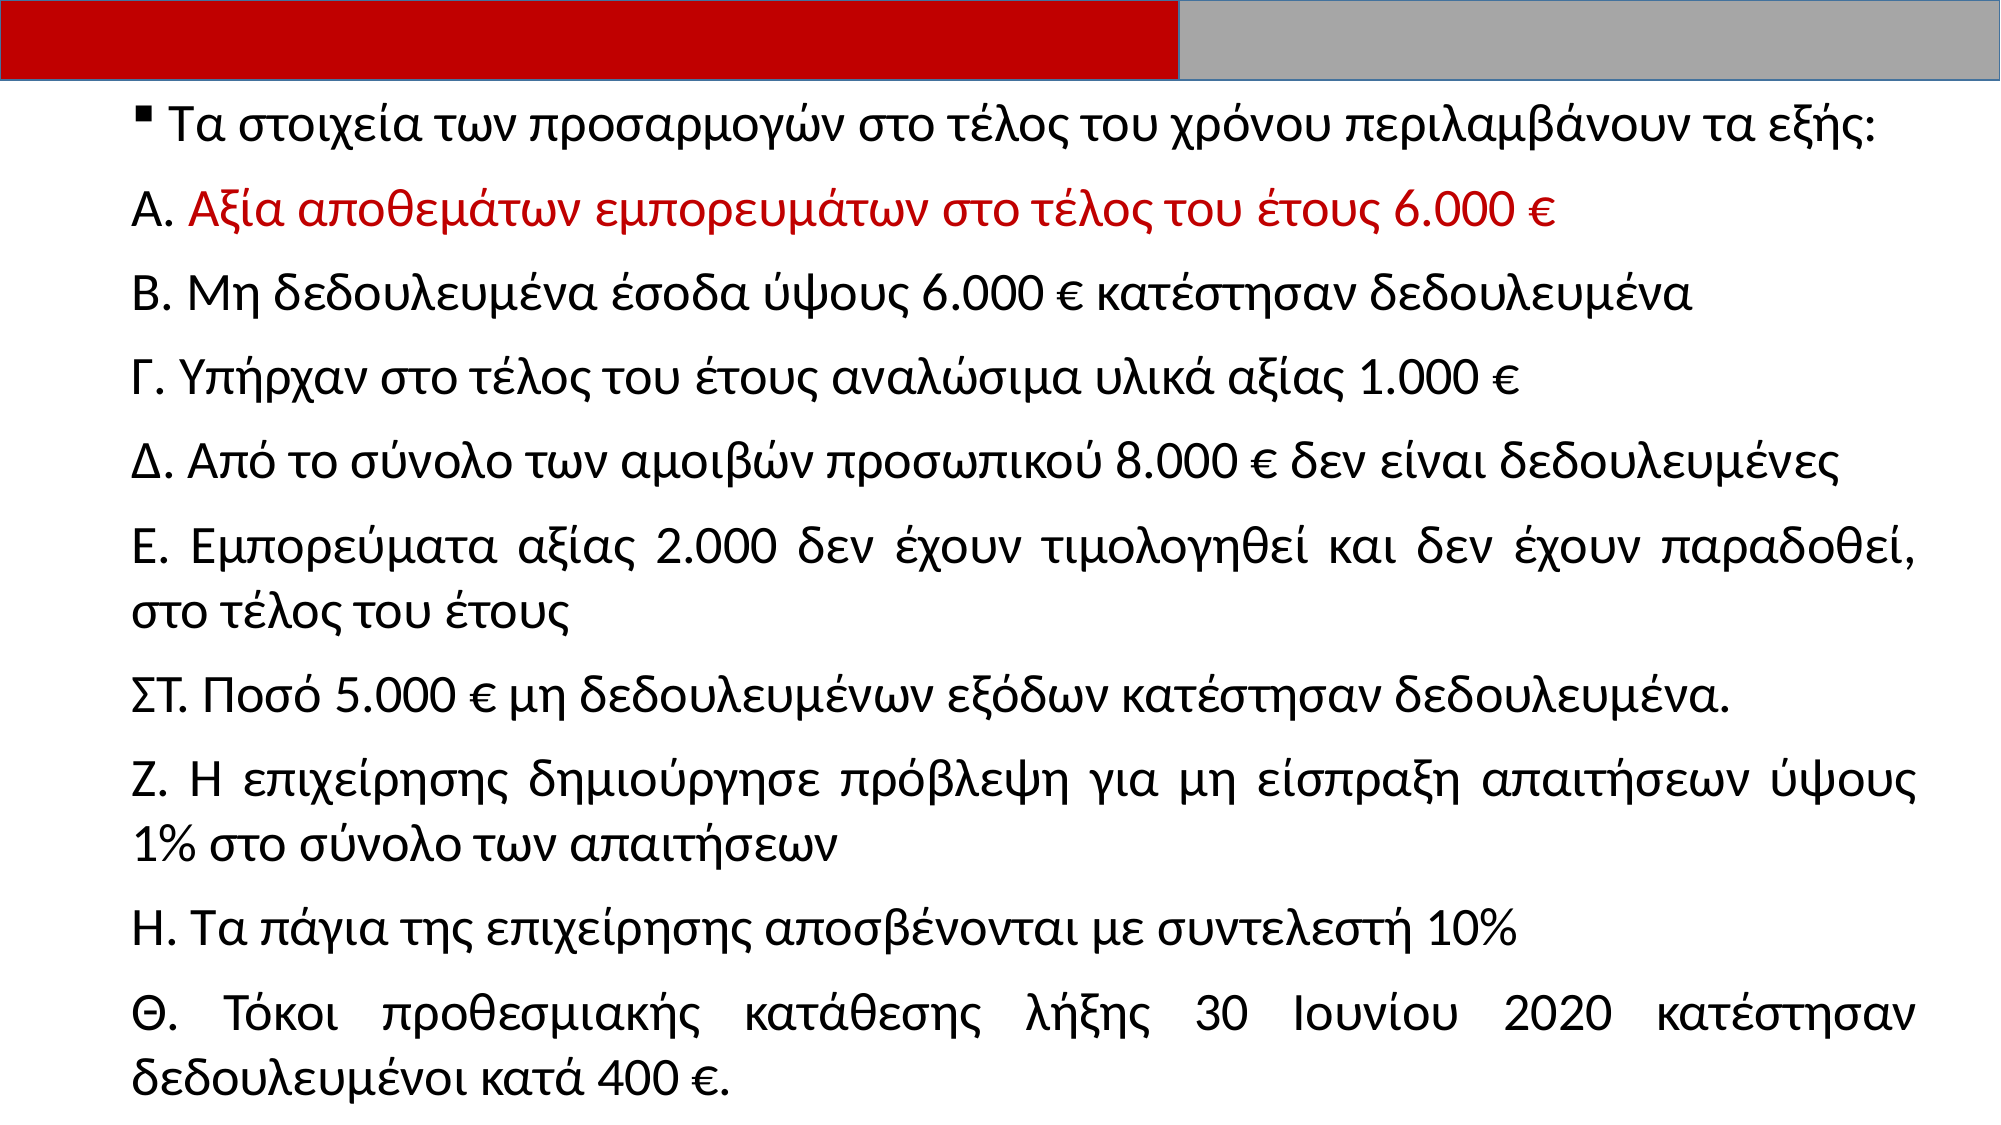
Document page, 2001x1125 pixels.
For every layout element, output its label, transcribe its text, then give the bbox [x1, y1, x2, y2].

text_box [0, 0, 1178, 81]
text_box [1178, 0, 2000, 81]
list Τα στοιχεία των προσαρμογών στο τέλος του χρόνου περιλαμβάνουν τα εξής: Α. Αξία αποθεμάτων εμπορευμάτων στο τέλος του έτους 6.000 € Β. Μη δεδουλευμένα έσοδα ύψους 6.000 € κατέστησαν δεδουλευμένα Γ. Υπήρχαν στο τέλος του έτους αναλώσιμα υλικά αξίας 1.000 € Δ. Από το σύνολο των αμοιβών προσωπικού 8.000 € δεν είναι δεδουλευμένες Ε. Εμπορεύματα αξίας 2.000 δεν έχουν τιμολογηθεί και δεν έχουν παραδοθεί, στο τέλος του έτους ΣΤ. Ποσό 5.000 € μη δεδουλευμένων εξόδων κατέστησαν δεδουλευμένα. Ζ. Η επιχείρησης δημιούργησε πρόβλεψη για μη είσπραξη απαιτήσεων ύψους 1% στο σύνολο των απαιτήσεων Η. Τα πάγια της επιχείρησης αποσβένονται με συντελεστή 10% Θ. Τόκοι προθεσμιακής κατάθεσης λήξης 30 Ιουνίου 2020 κατέστησαν δεδουλευμένοι κατά 400 €. [116, 81, 1934, 1125]
